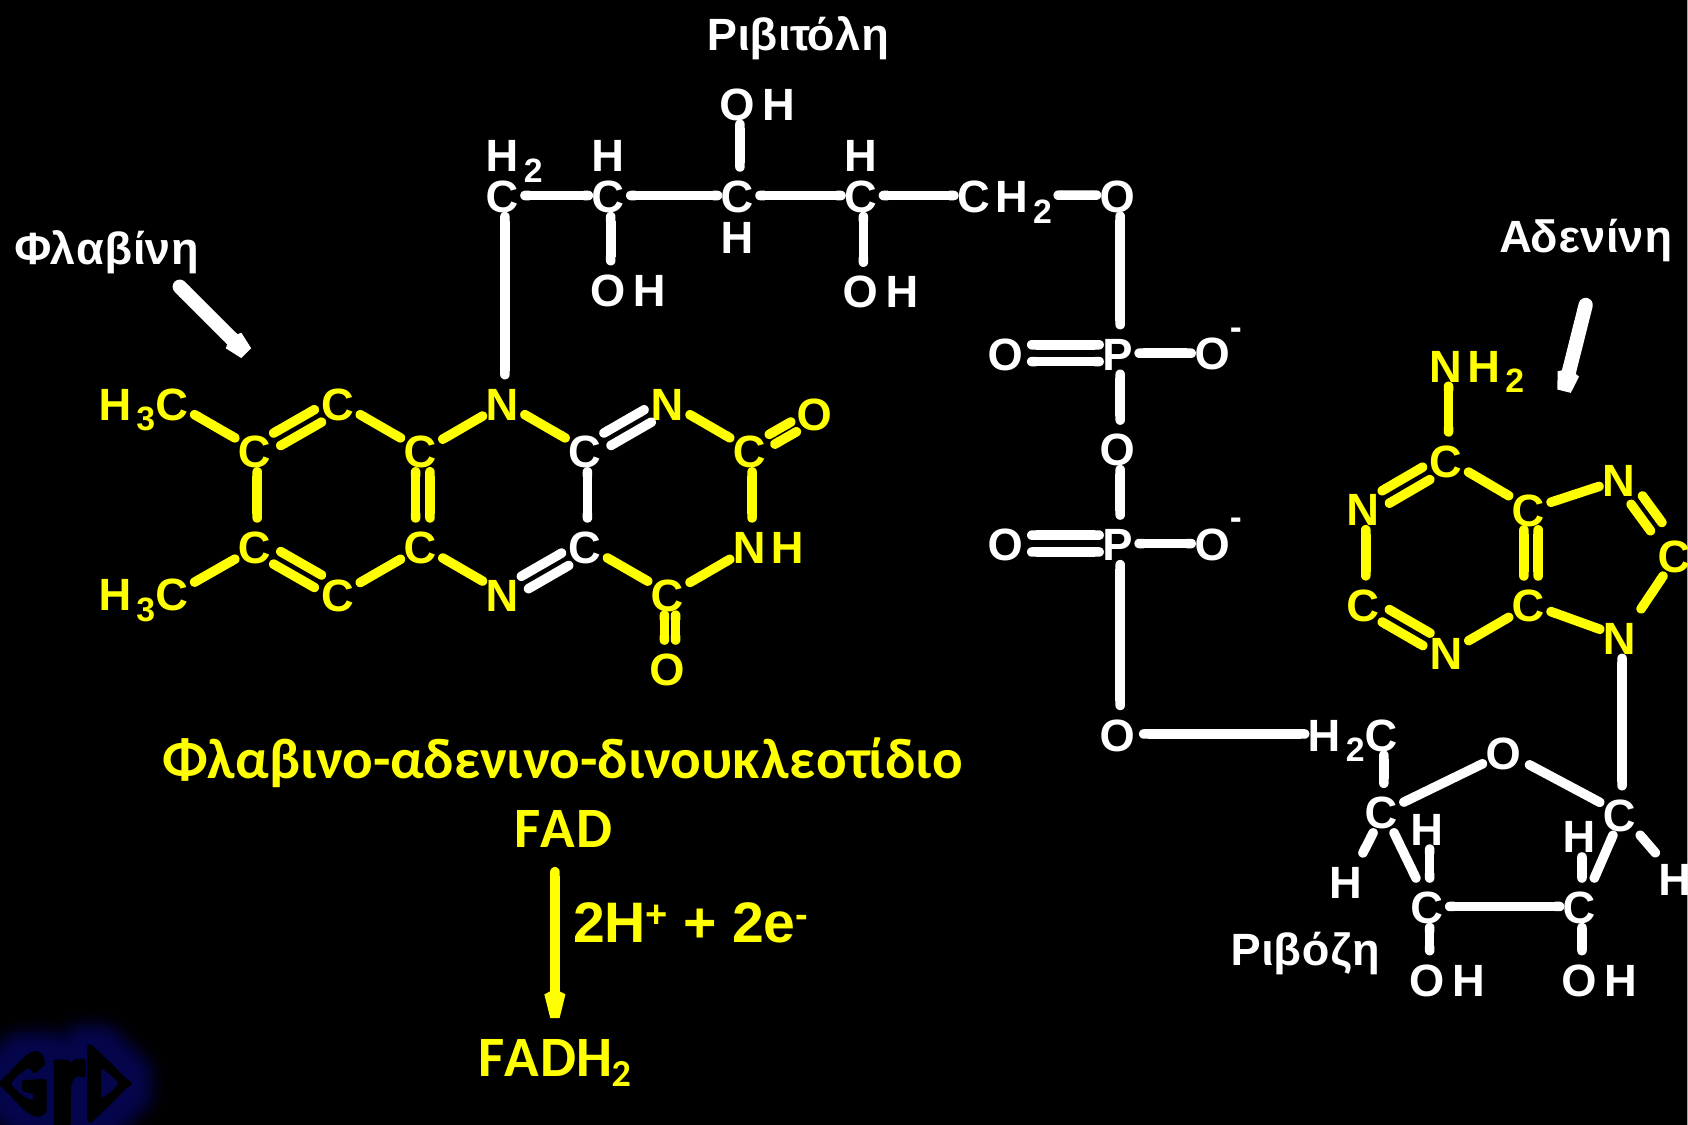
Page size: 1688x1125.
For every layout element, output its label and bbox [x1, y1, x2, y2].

text_box [0, 6, 1688, 1099]
